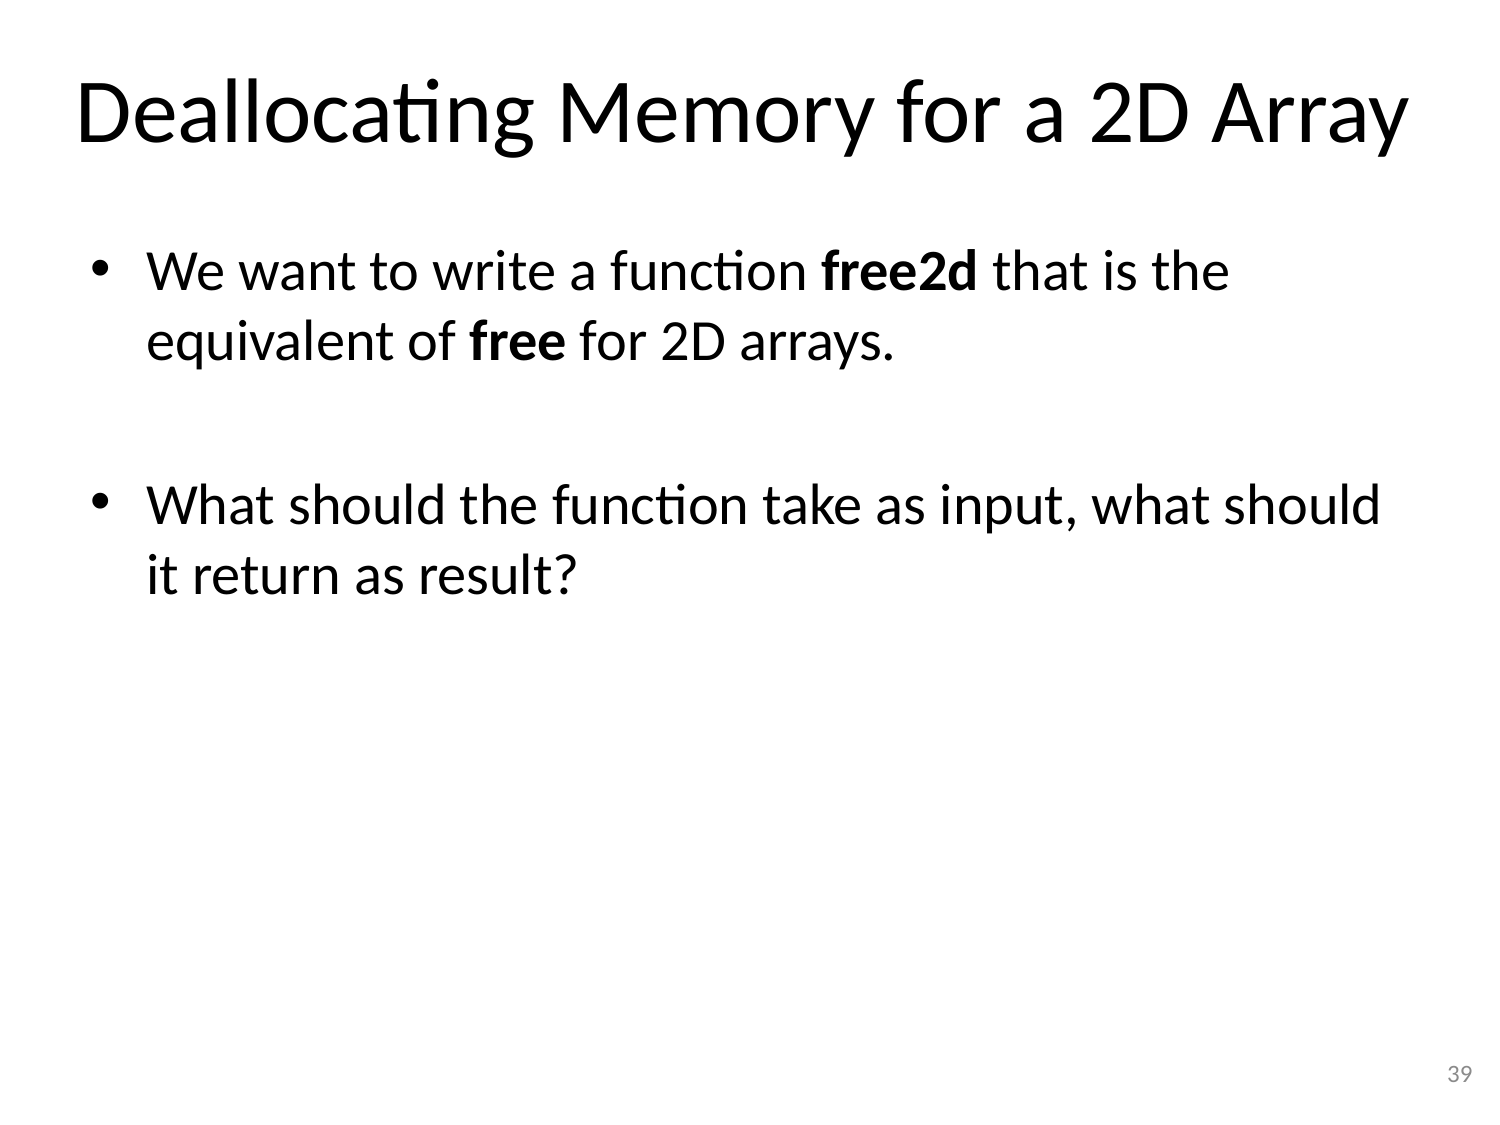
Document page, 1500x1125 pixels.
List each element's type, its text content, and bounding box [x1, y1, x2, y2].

title Deallocating Memory for a 2D Array [24, 12, 1463, 200]
slide_number 39 [1137, 1042, 1488, 1103]
list We want to write a function free2d that is the equivalent of free for 2D arrays. What should the function take as input, what should it return as result? [75, 224, 1425, 1050]
